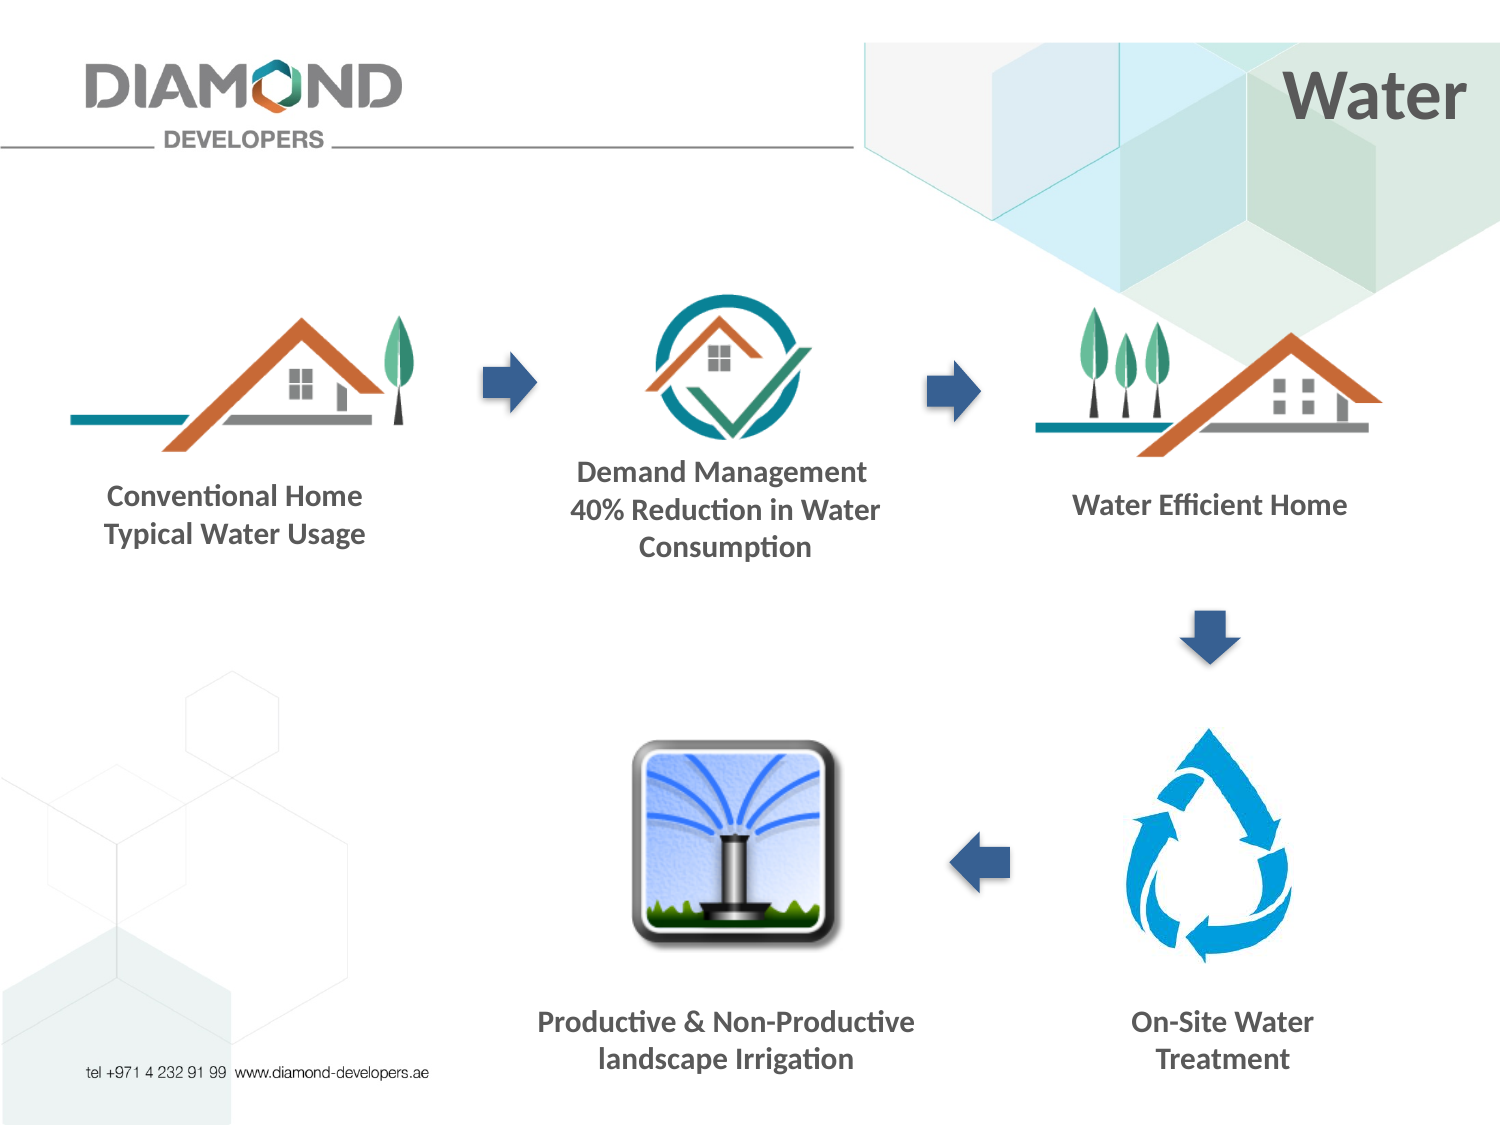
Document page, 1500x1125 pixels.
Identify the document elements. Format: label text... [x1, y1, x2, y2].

title Water [431, 54, 1484, 126]
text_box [1033, 282, 1388, 531]
text_box Productive & Non-Productive landscape Irrigation [501, 993, 951, 1084]
text_box [926, 359, 982, 423]
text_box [548, 278, 903, 574]
text_box [948, 830, 1011, 894]
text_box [63, 278, 418, 560]
text_box On-Site Water Treatment [1046, 993, 1400, 1084]
text_box [482, 350, 538, 414]
text_box [1178, 609, 1242, 666]
picture [0, 43, 1500, 1125]
